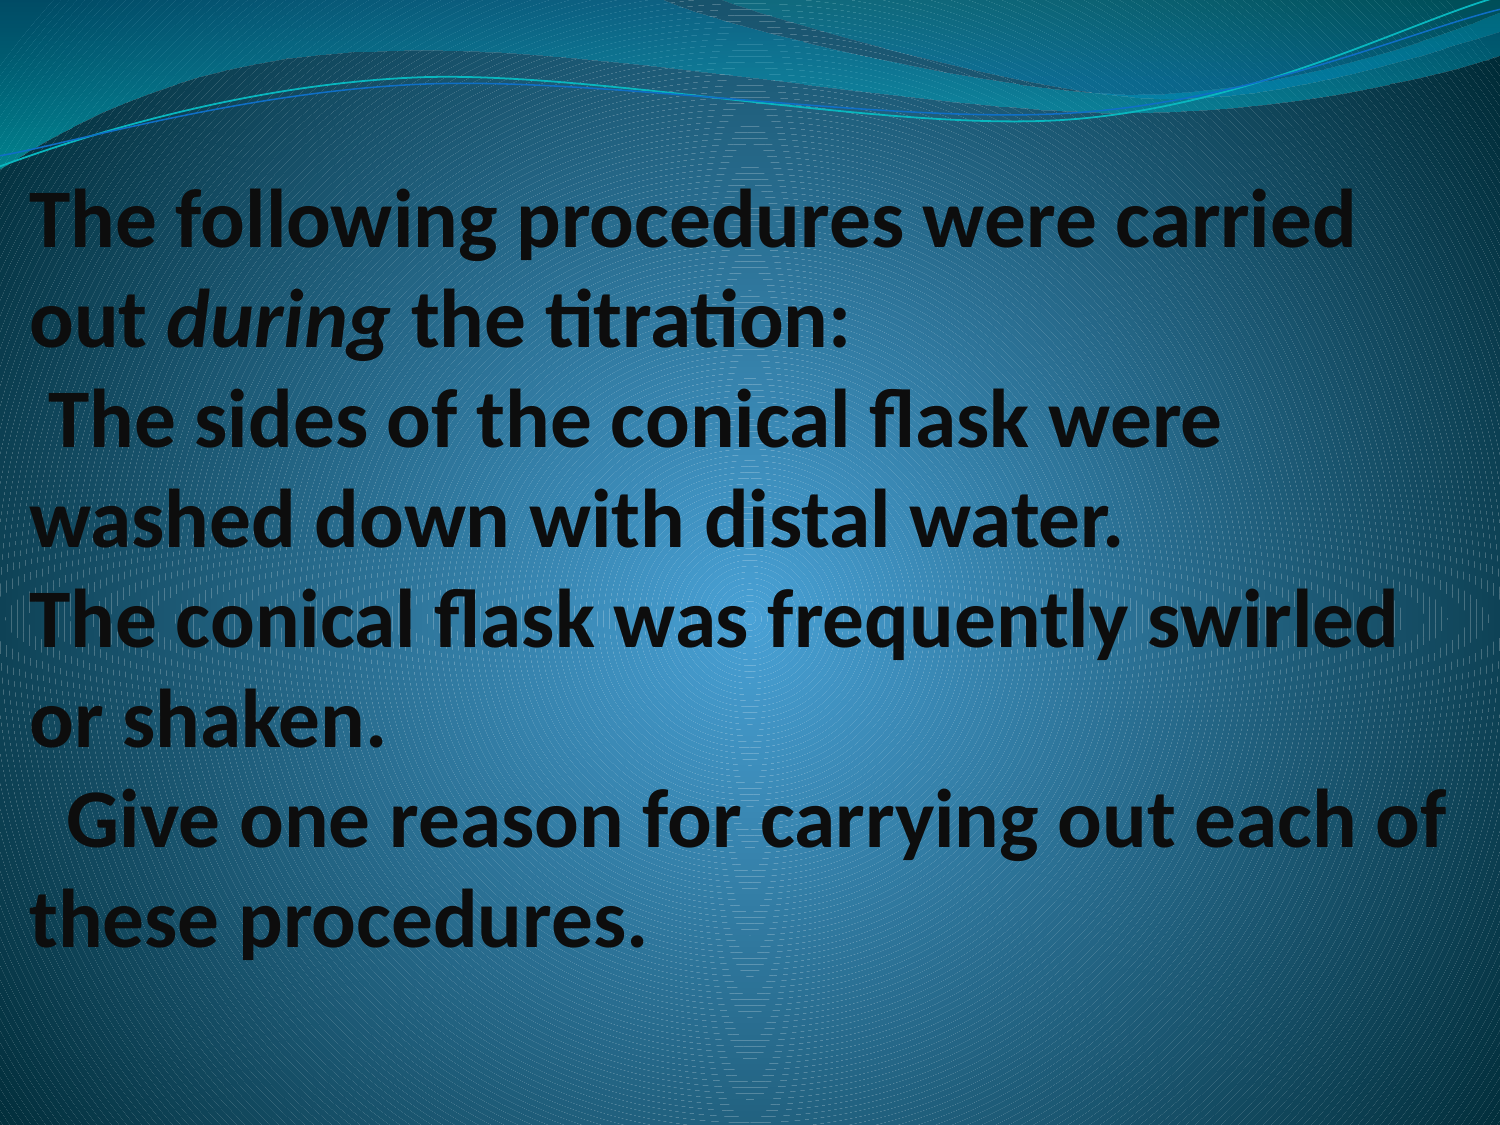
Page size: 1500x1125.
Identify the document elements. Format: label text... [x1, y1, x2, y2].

title The following procedures were carried out during the titration: The sides of the conical flask were washed down with distal water. The conical flask was frequently swirled or shaken. Give one reason for carrying out each of these procedures. [29, 66, 1471, 965]
